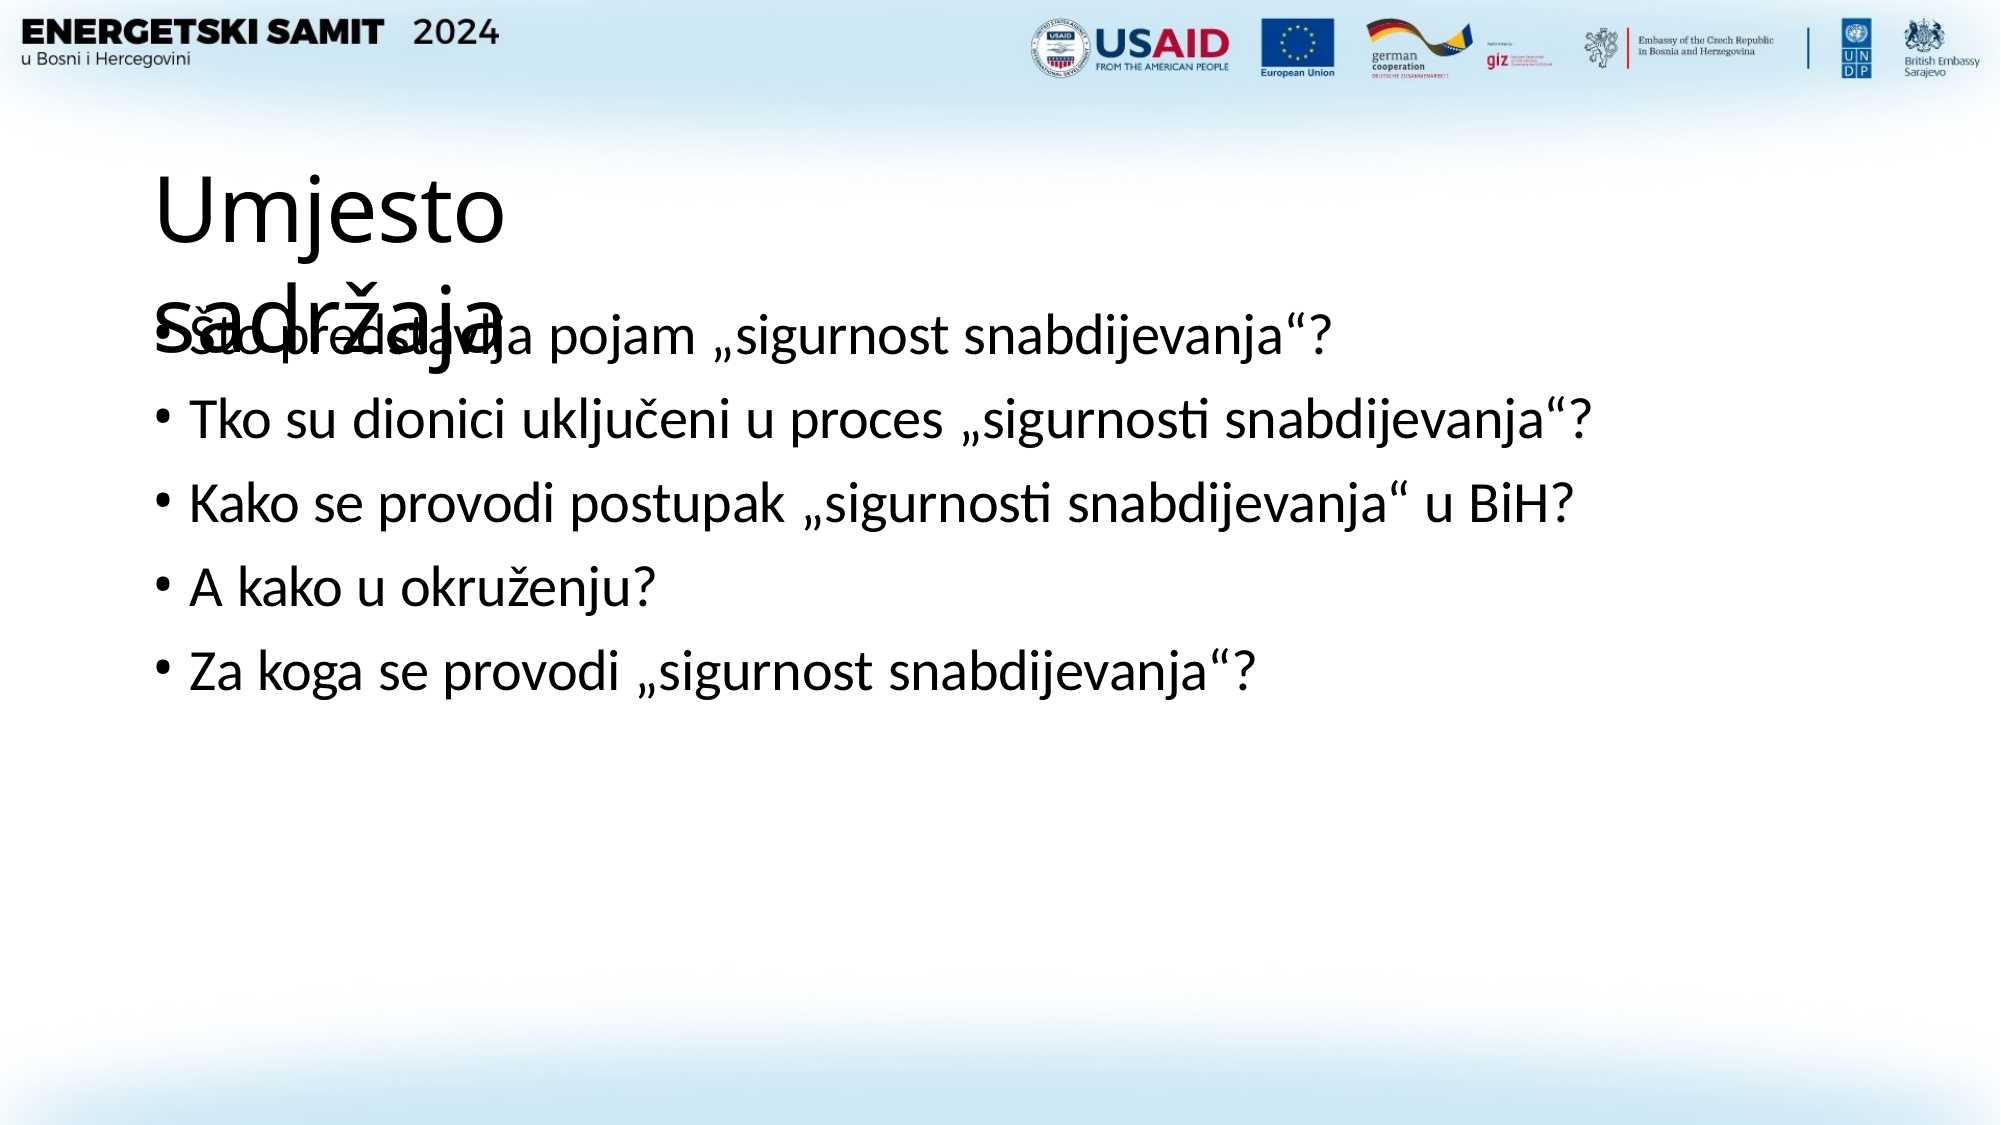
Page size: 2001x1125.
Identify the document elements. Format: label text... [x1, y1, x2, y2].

title Umjesto sadržaja [150, 148, 777, 279]
picture [0, 0, 2000, 1125]
text_box Što predstavlja pojam „sigurnost snabdijevanja“? Tko su dionici uključeni u proces „sigurnosti snabdijevanja“? Kako se provodi postupak „sigurnosti snabdijevanja“ u BiH? A kako u okruženju? Za koga se provodi „sigurnost snabdijevanja“? [150, 279, 1610, 702]
